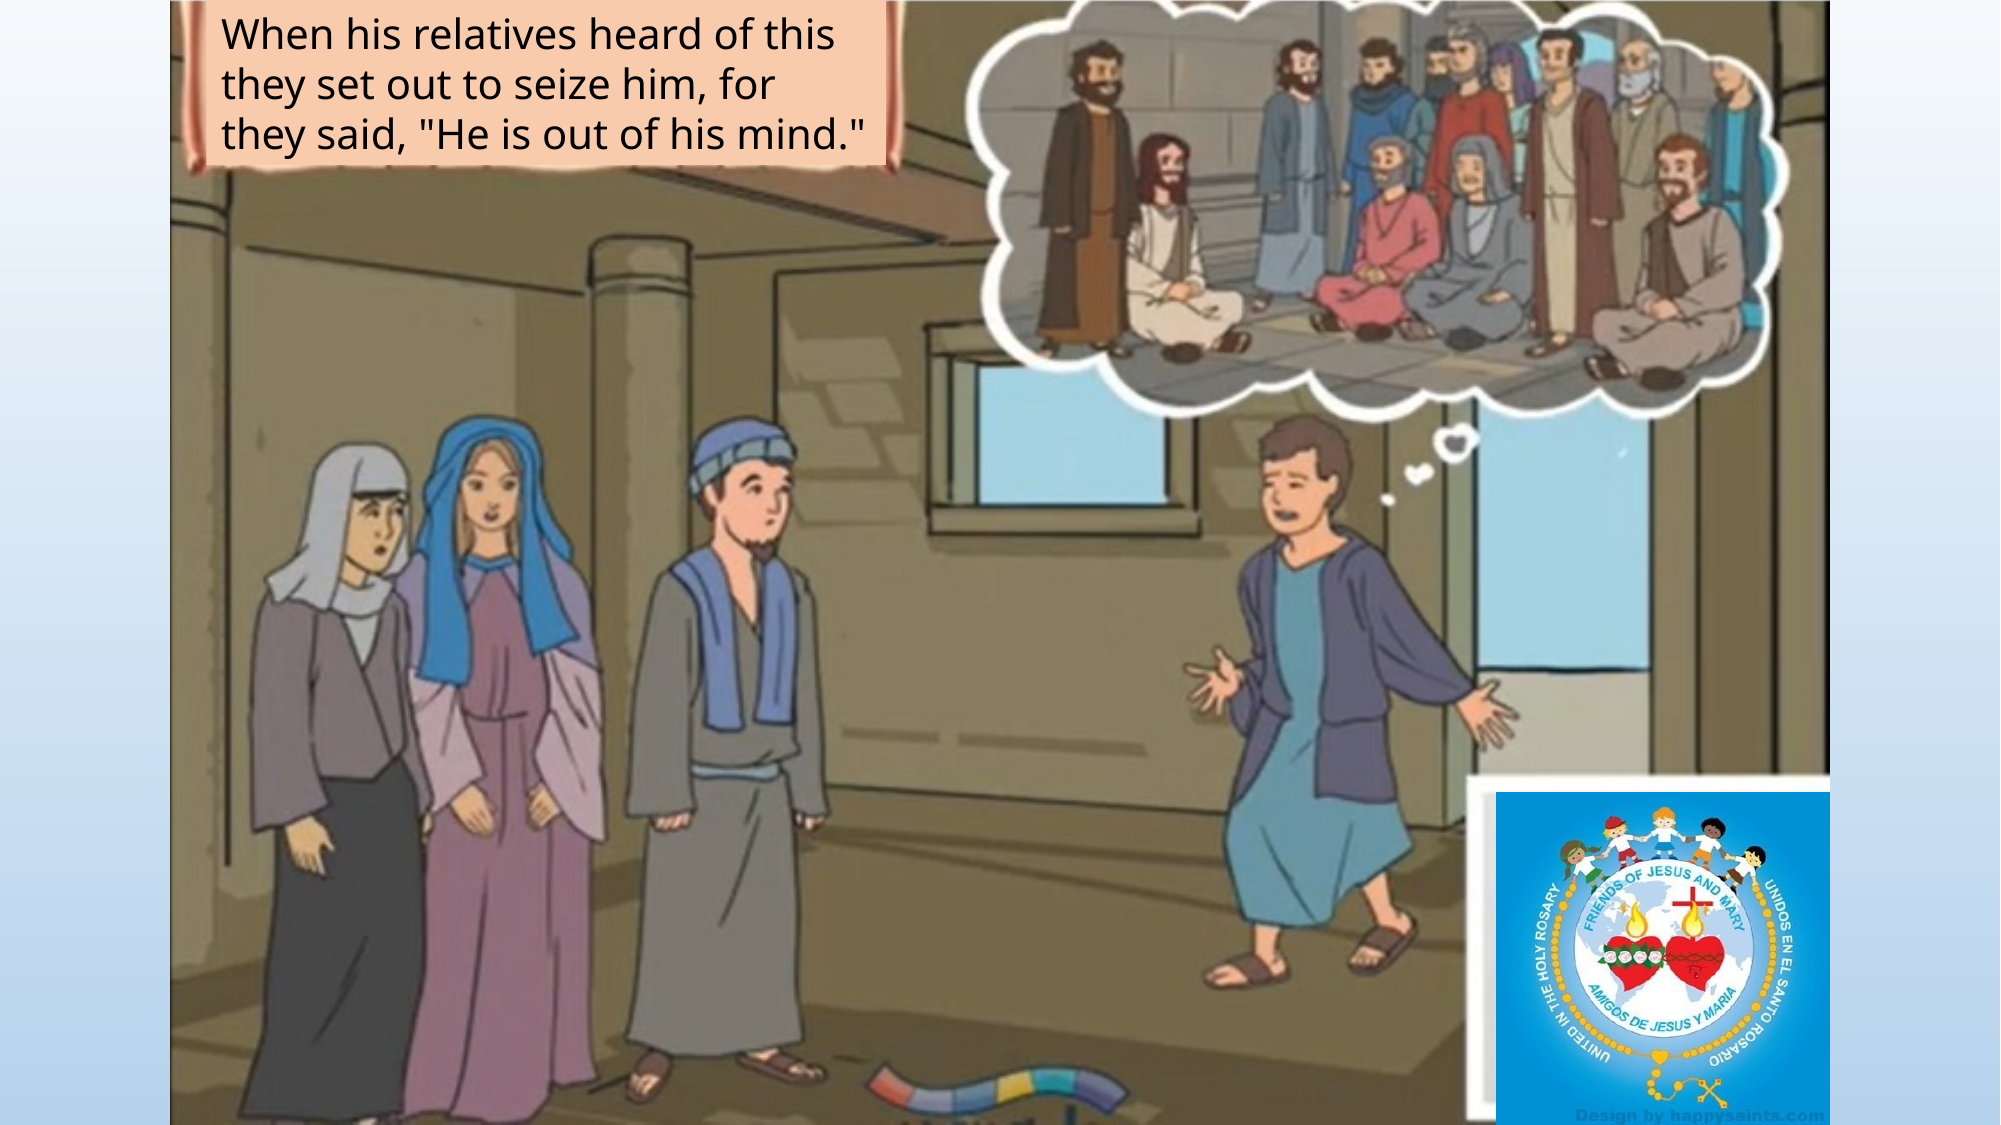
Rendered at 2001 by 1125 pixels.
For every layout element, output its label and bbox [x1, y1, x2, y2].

picture [169, 0, 1831, 1125]
picture [1532, 807, 1799, 1110]
